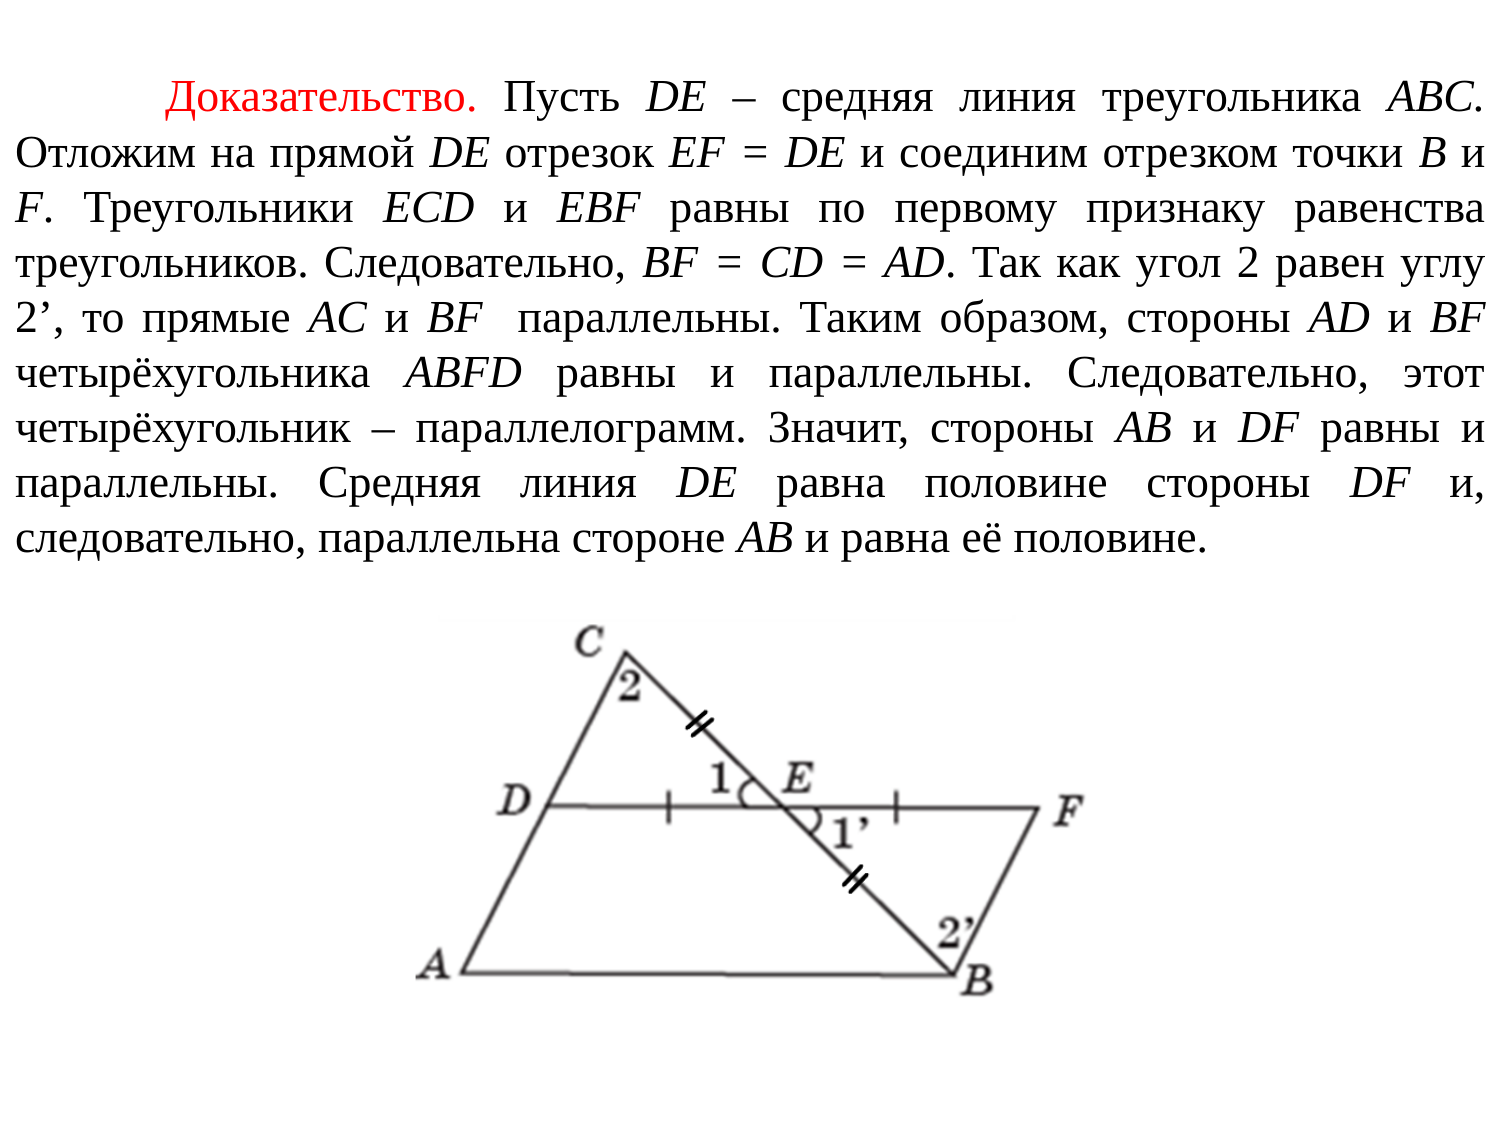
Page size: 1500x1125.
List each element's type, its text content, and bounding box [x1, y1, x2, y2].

picture [407, 609, 1094, 1015]
text_box Доказательство. Пусть DE – средняя линия треугольника ABC. Отложим на прямой DE отрезок EF = DE и соединим отрезком точки B и F. Треугольники ECD и EBF равны по первому признаку равенства треугольников. Следовательно, BF = CD = AD. Так как угол 2 ра­вен углу 2’, то прямые AC и BF параллельны. Таким образом, стороны AD и BF четырёхугольника ABFD равны и параллельны. Следовательно, этот четырёхугольник – параллелограмм. Значит, стороны АВ и DF равны и параллельны. Средняя линия DE равна половине стороны DF и, следовательно, параллельна стороне AB и равна её половине. [0, 54, 1500, 570]
